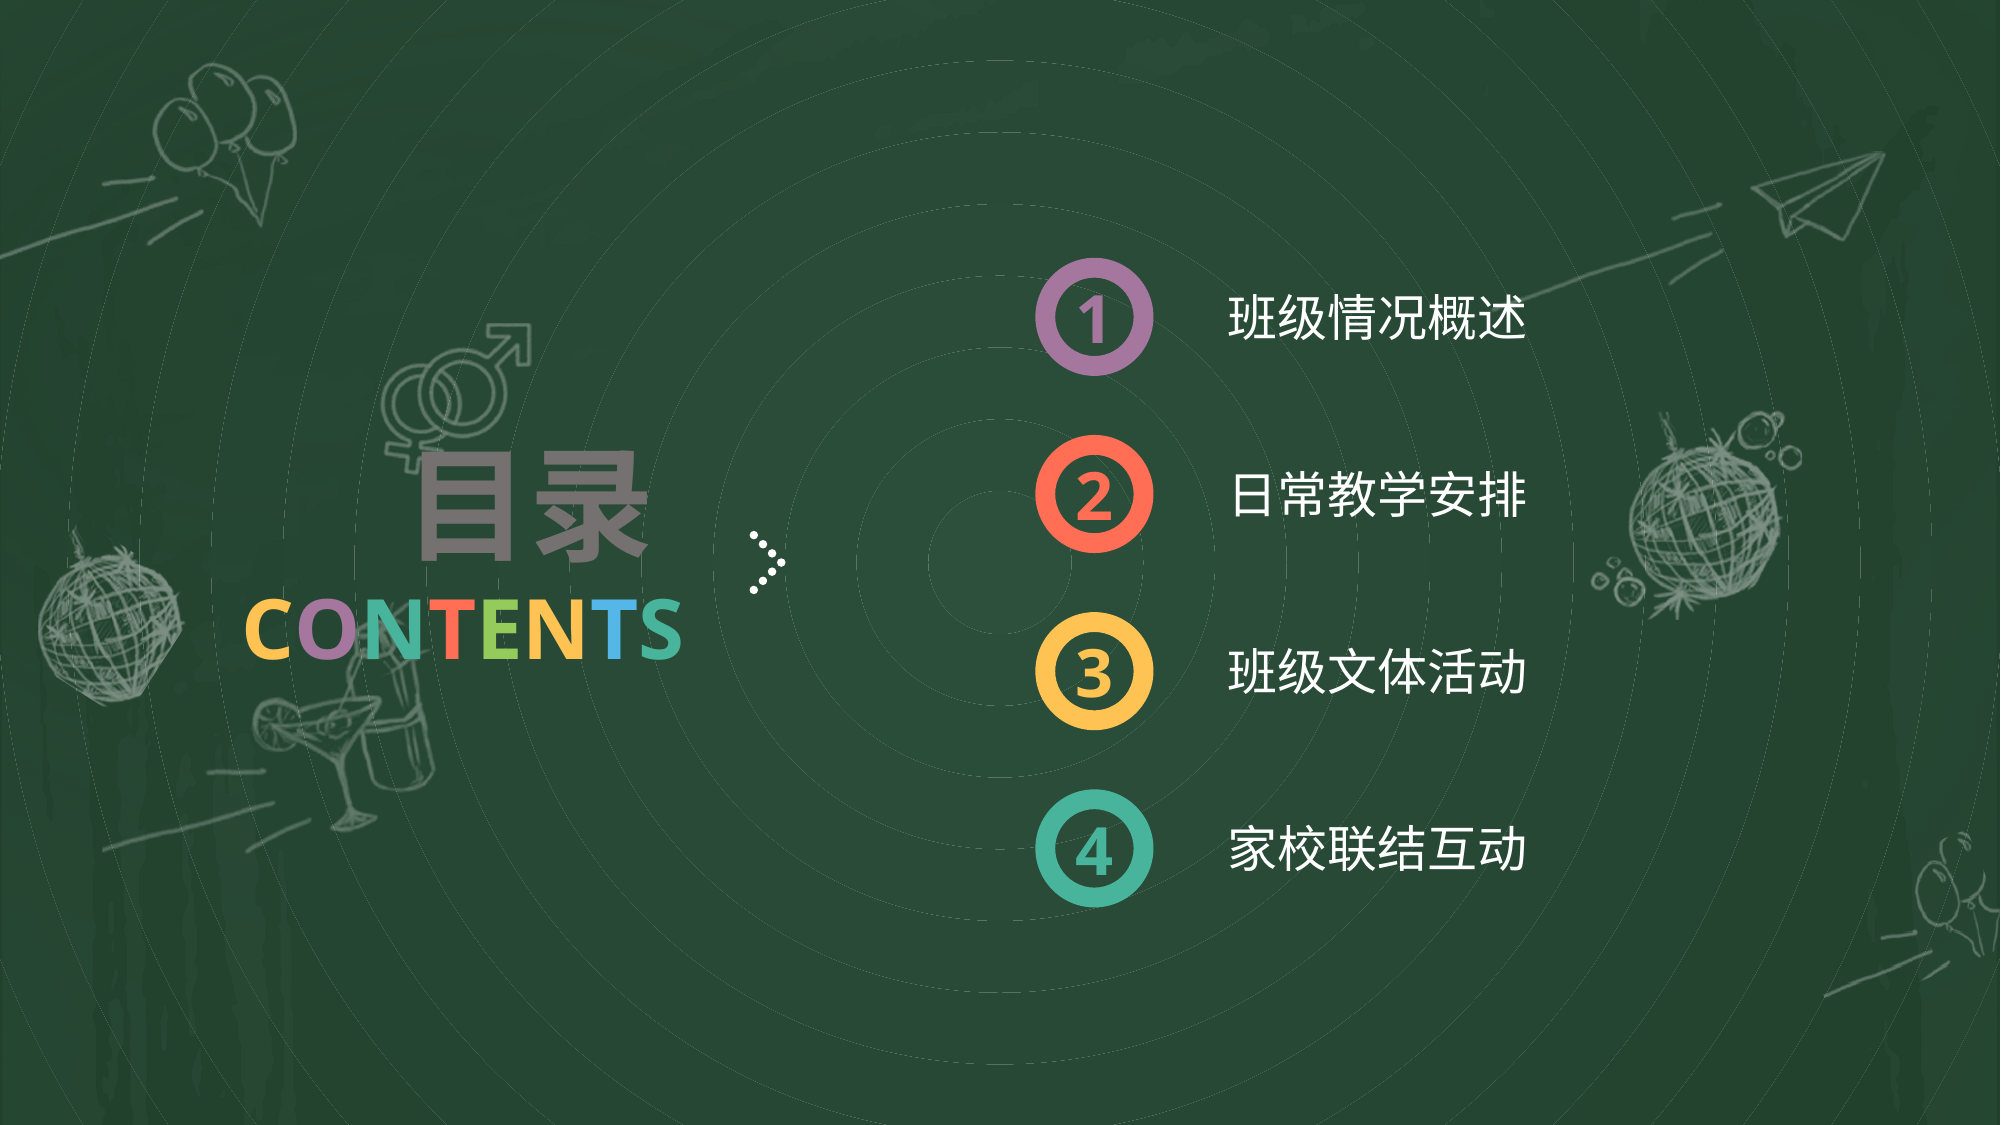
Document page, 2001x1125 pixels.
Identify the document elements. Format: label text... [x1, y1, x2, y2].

text_box [748, 529, 769, 550]
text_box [1035, 434, 1154, 554]
text_box 班级情况概述 [1212, 278, 1685, 354]
text_box 班级文体活动 [1212, 633, 1685, 709]
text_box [1035, 612, 1154, 731]
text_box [1035, 789, 1154, 908]
text_box 日常教学安排 [1212, 456, 1685, 531]
text_box 目录CONTENTS [220, 426, 685, 677]
text_box [748, 575, 769, 596]
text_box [1035, 257, 1154, 376]
picture [0, 0, 2000, 1125]
text_box 家校联结互动 [1212, 810, 1685, 886]
text_box [766, 566, 778, 578]
text_box [766, 548, 787, 568]
